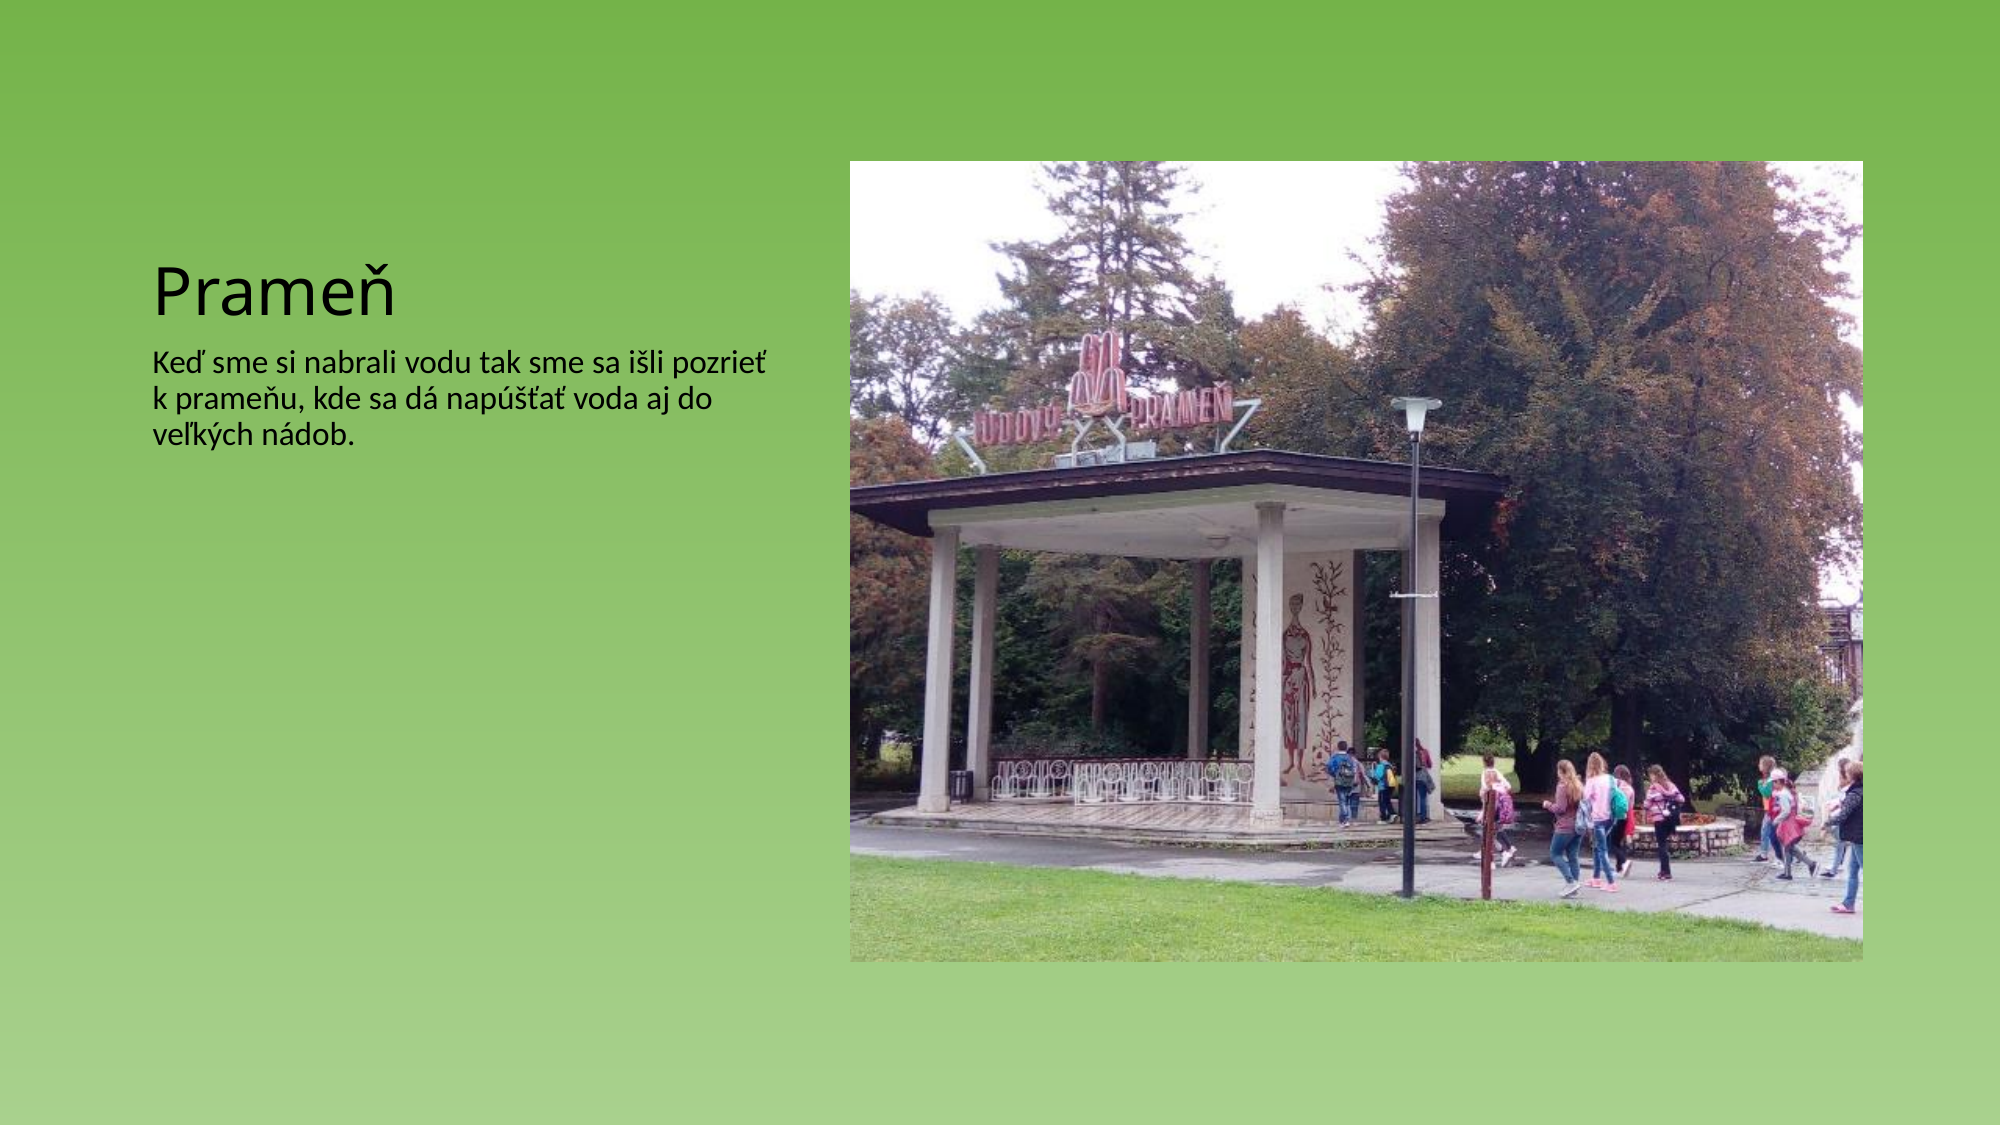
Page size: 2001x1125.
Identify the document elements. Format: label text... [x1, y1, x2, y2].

list Keď sme si nabrali vodu tak sme sa išli pozrieť k prameňu, kde sa dá napúšťať voda aj do veľkých nádob. [137, 337, 783, 963]
picture [850, 161, 1863, 962]
title Prameň [137, 75, 783, 337]
